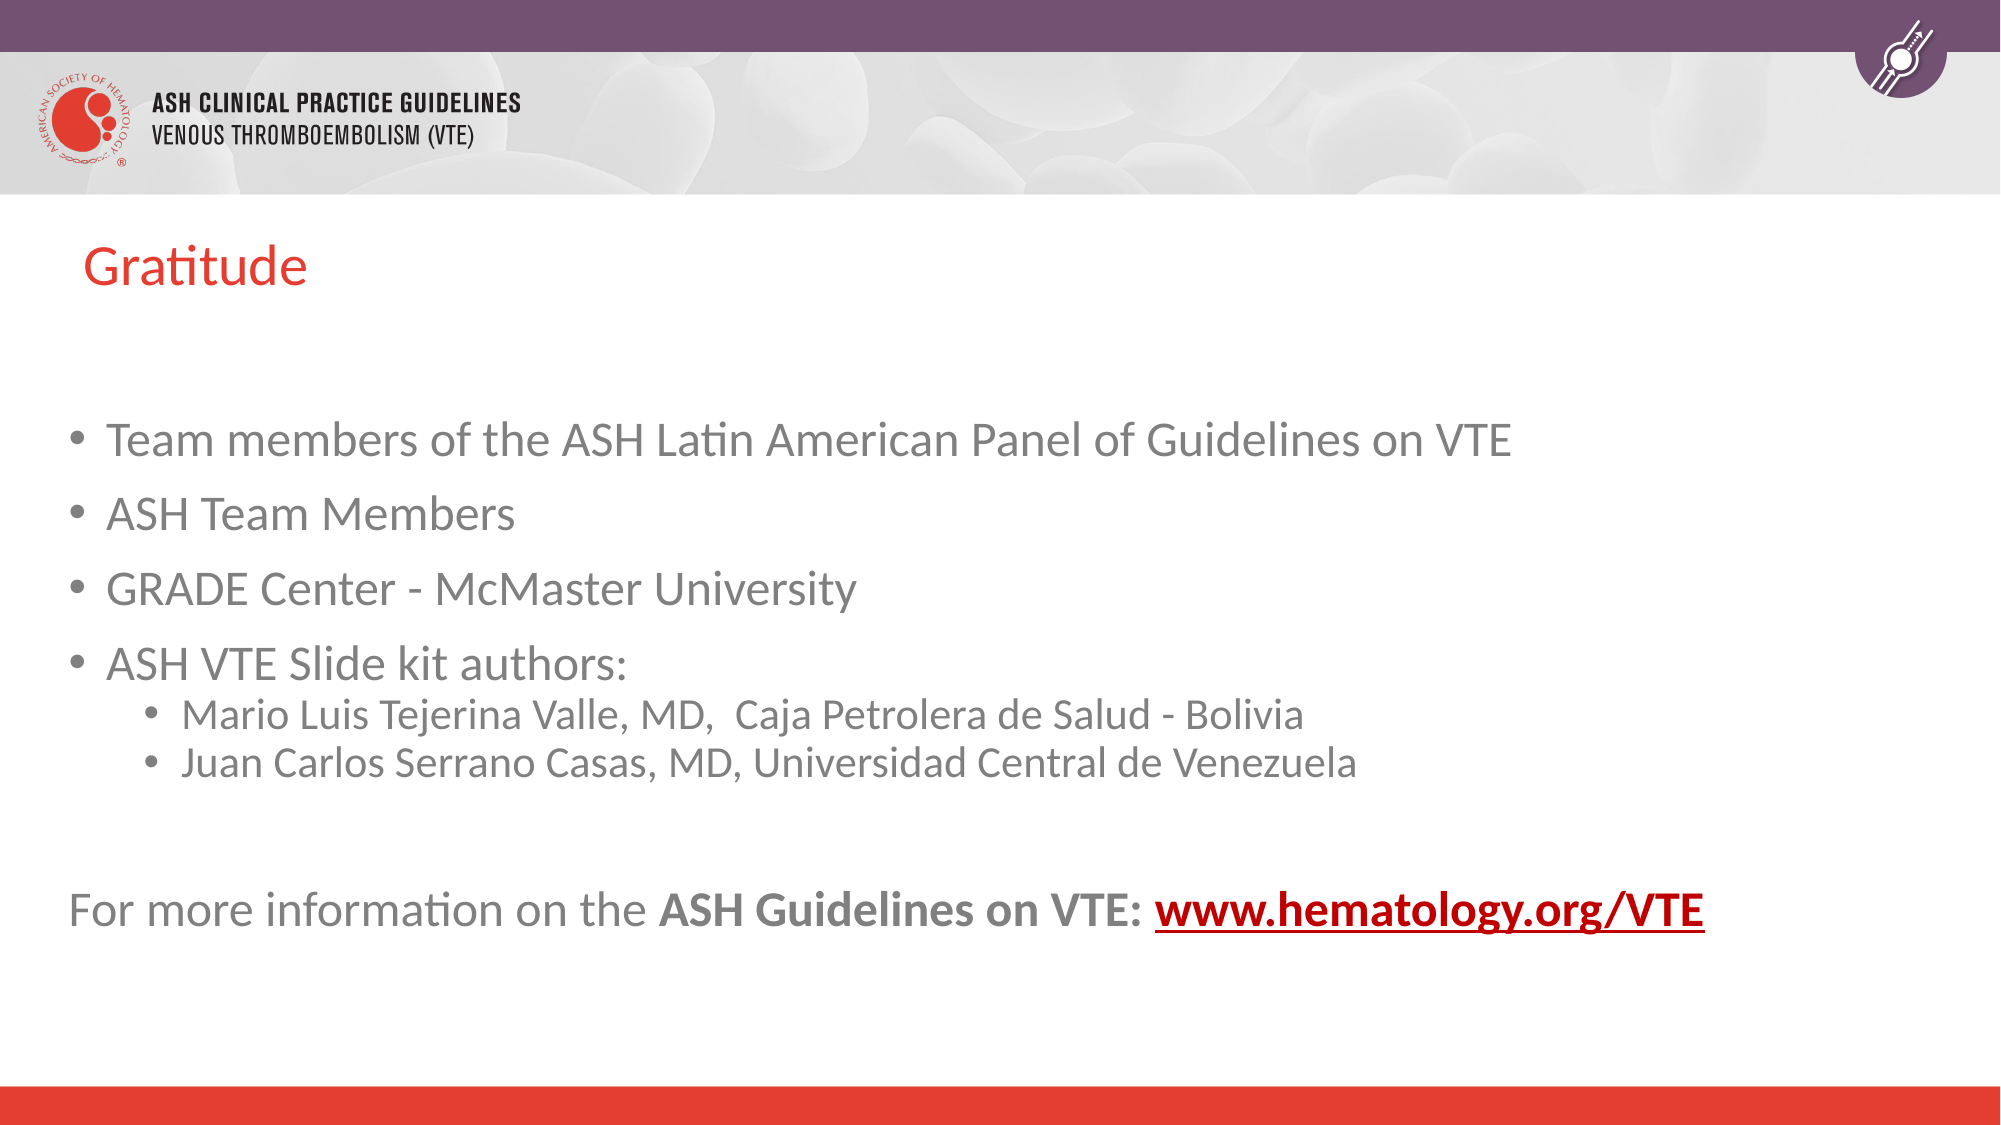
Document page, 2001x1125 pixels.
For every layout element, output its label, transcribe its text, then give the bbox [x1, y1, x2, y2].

picture [0, 0, 2001, 1125]
text_box Team members of the ASH Latin American Panel of Guidelines on VTE ASH Team Members GRADE Center - McMaster University ASH VTE Slide kit authors: Mario Luis Tejerina Valle, MD, Caja Petrolera de Salud - Bolivia Juan Carlos Serrano Casas, MD, Universidad Central de Venezuela For more information on the ASH Guidelines on VTE: www.hematology.org/VTE [68, 412, 1869, 1062]
title Gratitude [68, 219, 1869, 337]
